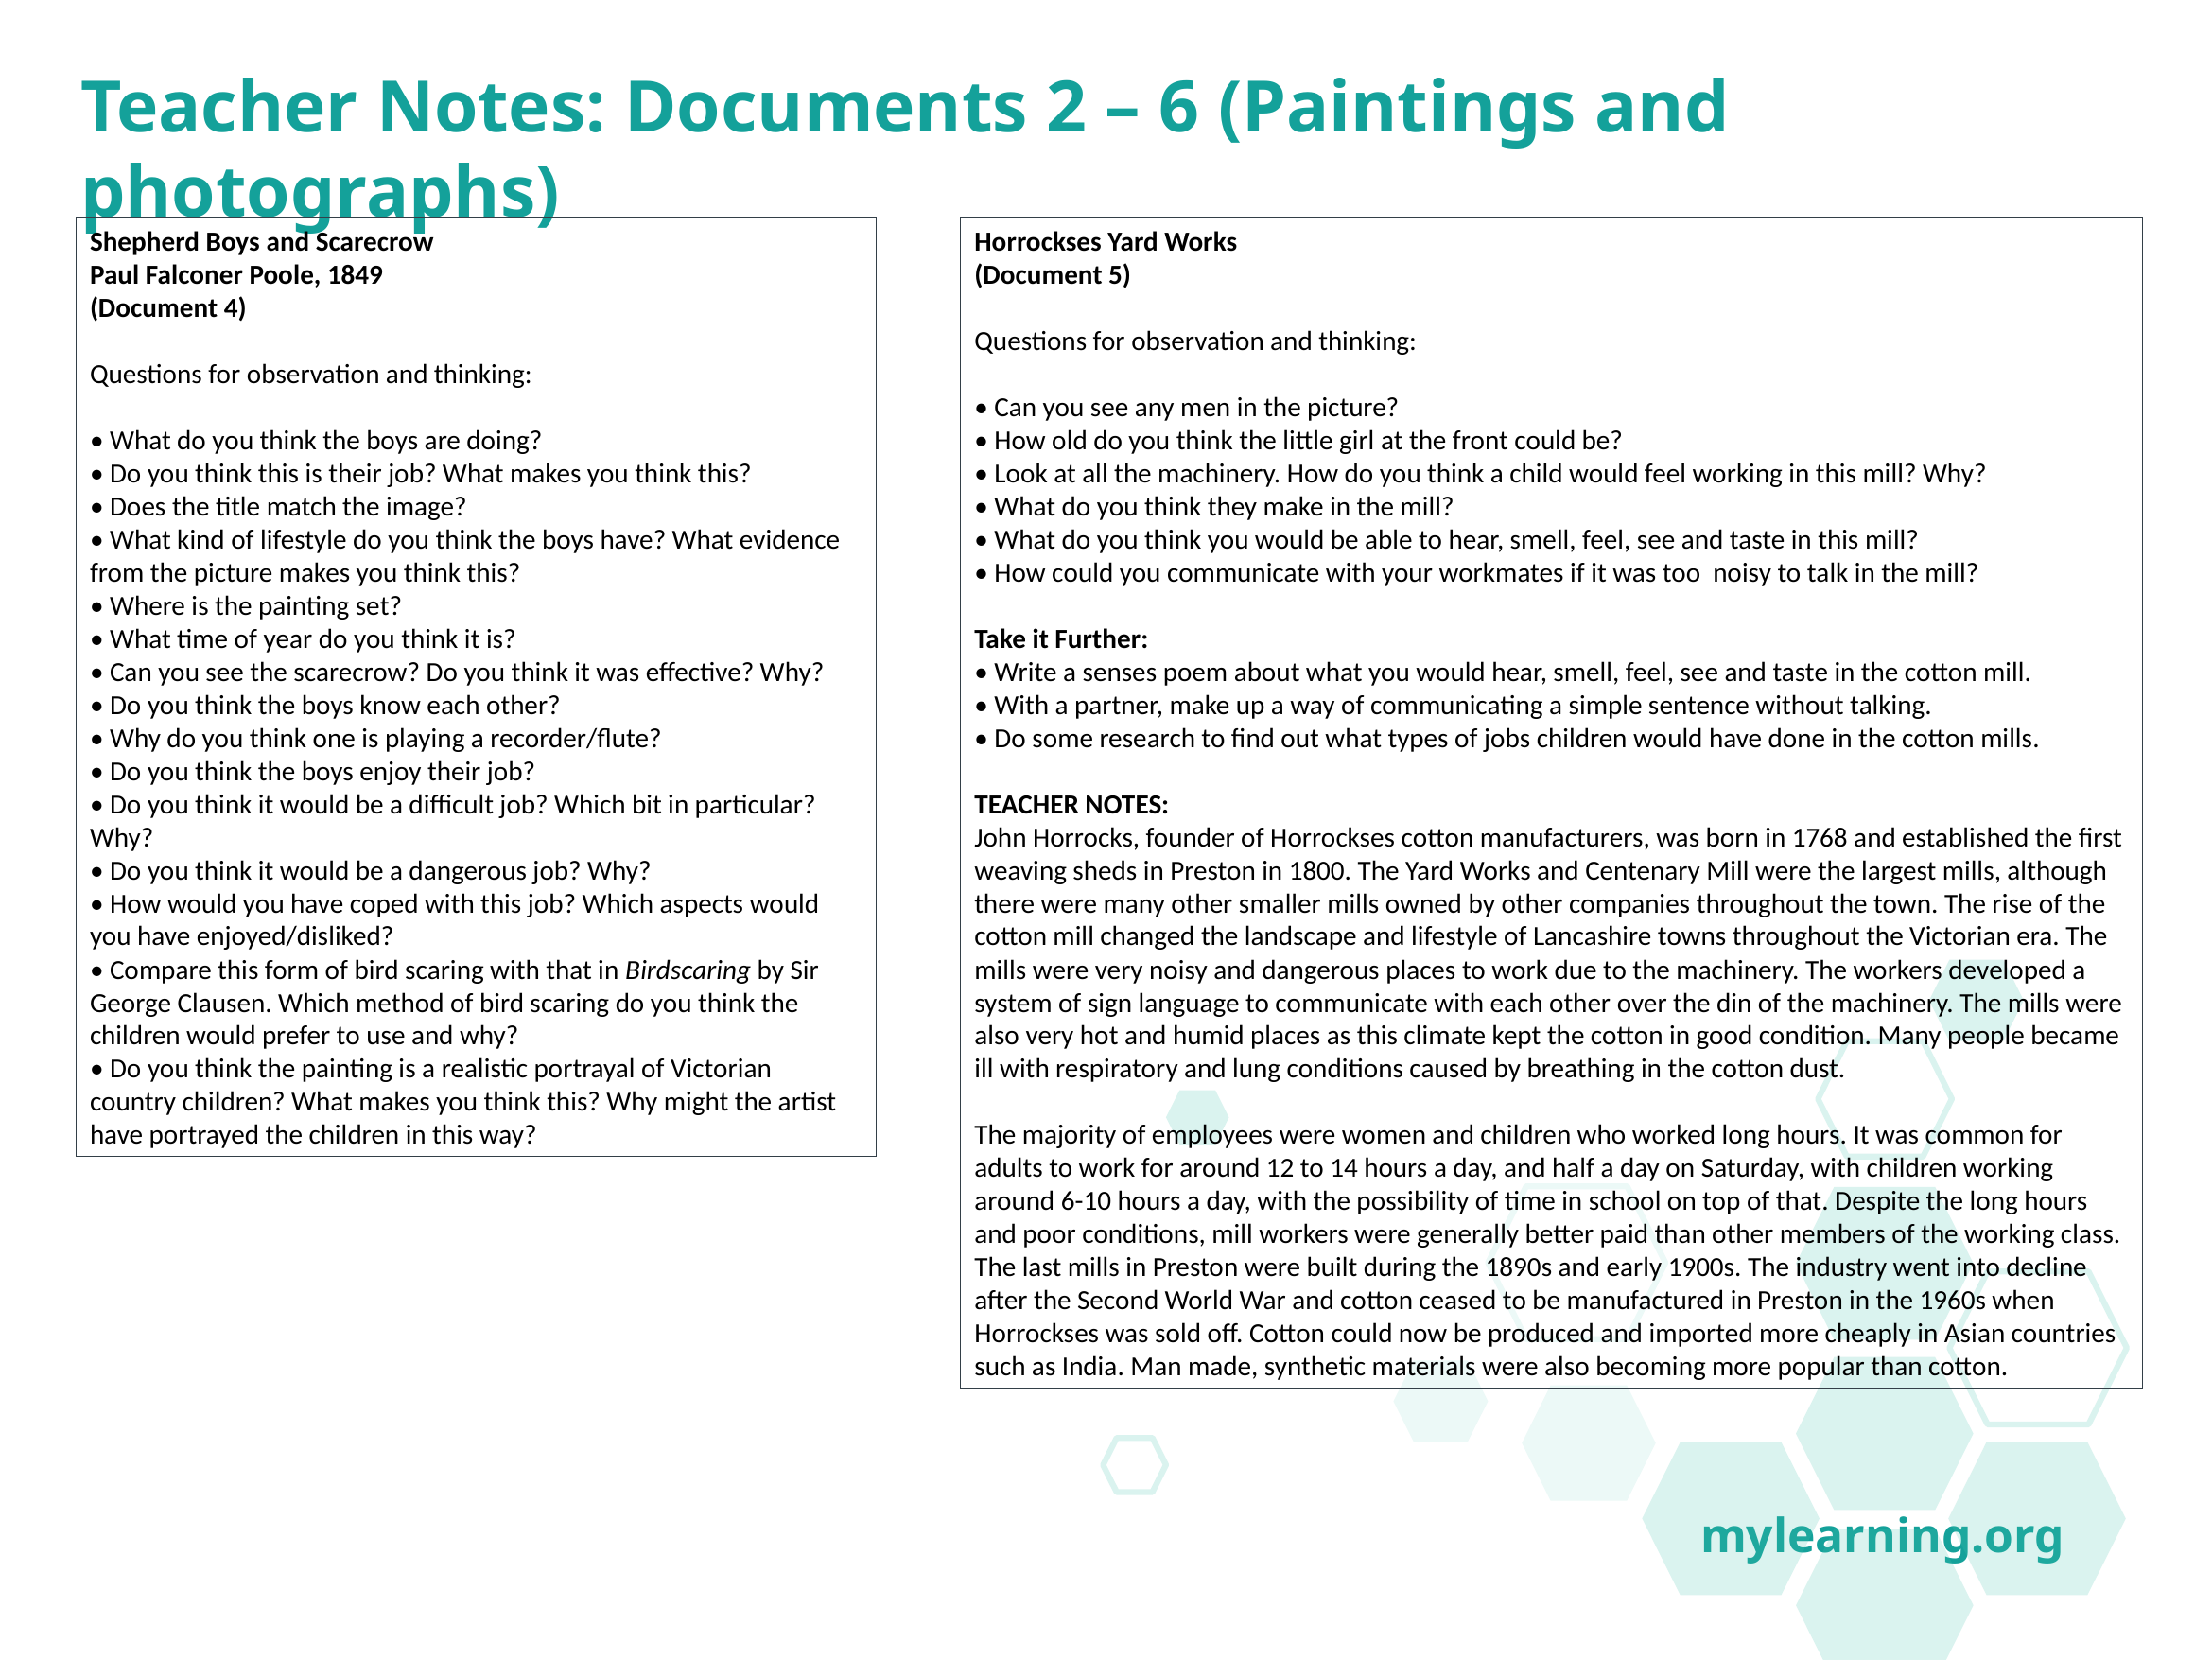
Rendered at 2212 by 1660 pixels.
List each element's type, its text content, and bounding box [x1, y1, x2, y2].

text_box Horrockses Yard Works (Document 5) Questions for observation and thinking: • Can you see any men in the picture? • How old do you think the little girl at the front could be? • Look at all the machinery. How do you think a child would feel working in this mill? Why? • What do you think they make in the mill? • What do you think you would be able to hear, smell, feel, see and taste in this mill? • How could you communicate with your workmates if it was too noisy to talk in the mill? Take it Further: • Write a senses poem about what you would hear, smell, feel, see and taste in the cotton mill. • With a partner, make up a way of communicating a simple sentence without talking. • Do some research to find out what types of jobs children would have done in the cotton mills. TEACHER NOTES: John Horrocks, founder of Horrockses cotton manufacturers, was born in 1768 and established the first weaving sheds in Preston in 1800. The Yard Works and Centenary Mill were the largest mills, although there were many other smaller mills owned by other companies throughout the town. The rise of the cotton mill changed the landscape and lifestyle of Lancashire towns throughout the Victorian era. The mills were very noisy and dangerous places to work due to the machinery. The workers developed a system of sign language to communicate with each other over the din of the machinery. The mills were also very hot and humid places as this climate kept the cotton in good condition. Many people became ill with respiratory and lung conditions caused by breathing in the cotton dust. The majority of employees were women and children who worked long hours. It was common for adults to work for around 12 to 14 hours a day, and half a day on Saturday, with children working around 6-10 hours a day, with the possibility of time in school on top of that. Despite the long hours and poor conditions, mill workers were generally better paid than other members of the working class. The last mills in Preston were built during the 1890s and early 1900s. The industry went into decline after the Second World War and cotton ceased to be manufactured in Preston in the 1960s when Horrockses was sold off. Cotton could now be produced and imported more cheaply in Asian countries such as India. Man made, synthetic materials were also becoming more popular than cotton. [960, 217, 2143, 1389]
text_box Teacher Notes: Documents 2 – 6 (Paintings and photographs) [80, 61, 2182, 232]
text_box Shepherd Boys and Scarecrow Paul Falconer Poole, 1849 (Document 4) Questions for observation and thinking: • What do you think the boys are doing? • Do you think this is their job? What makes you think this? • Does the title match the image? • What kind of lifestyle do you think the boys have? What evidence from the picture makes you think this? • Where is the painting set? • What time of year do you think it is? • Can you see the scarecrow? Do you think it was effective? Why? • Do you think the boys know each other? • Why do you think one is playing a recorder/flute? • Do you think the boys enjoy their job? • Do you think it would be a difficult job? Which bit in particular? Why? • Do you think it would be a dangerous job? Why? • How would you have coped with this job? Which aspects would you have enjoyed/disliked? • Compare this form of bird scaring with that in Birdscaring by Sir George Clausen. Which method of bird scaring do you think the children would prefer to use and why? • Do you think the painting is a realistic portrayal of Victorian country children? What makes you think this? Why might the artist have portrayed the children in this way? [76, 217, 877, 1157]
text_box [1103, 959, 2128, 1660]
